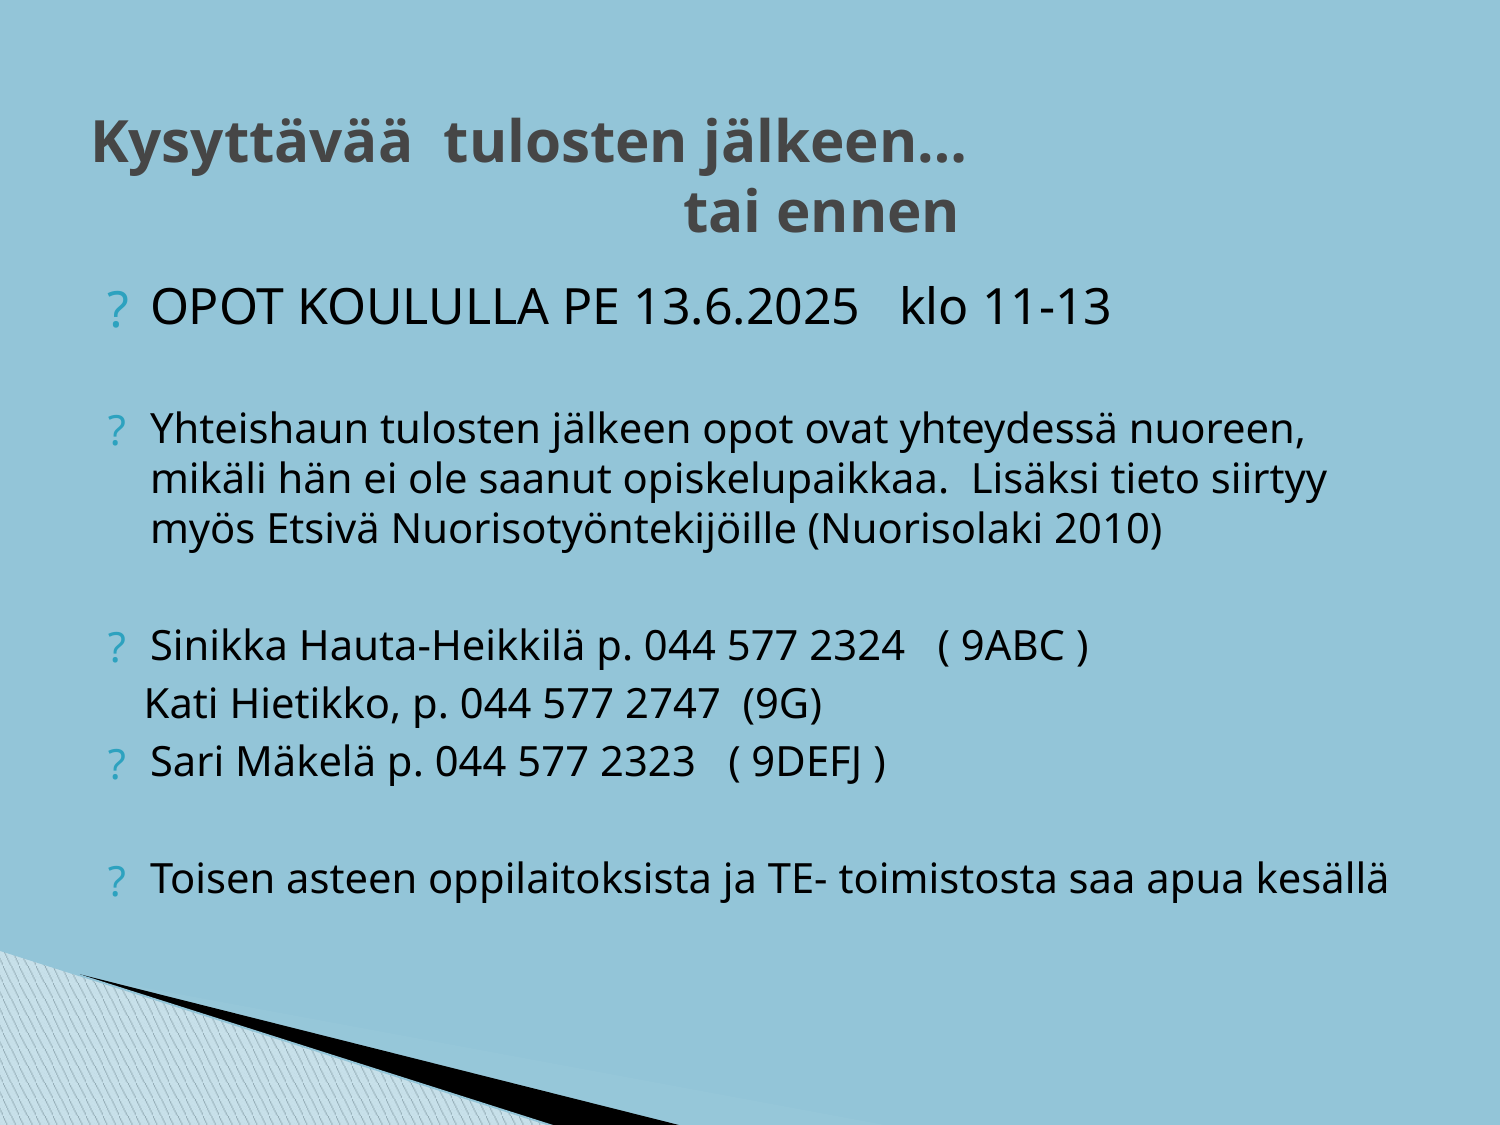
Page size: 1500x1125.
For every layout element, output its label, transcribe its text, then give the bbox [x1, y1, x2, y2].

list OPOT KOULULLA PE 13.6.2025 klo 11-13 Yhteishaun tulosten jälkeen opot ovat yhteydessä nuoreen, mikäli hän ei ole saanut opiskelupaikkaa. Lisäksi tieto siirtyy myös Etsivä Nuorisotyöntekijöille (Nuorisolaki 2010) Sinikka Hauta-Heikkilä p. 044 577 2324 ( 9ABC ) Kati Hietikko, p. 044 577 2747 (9G) Sari Mäkelä p. 044 577 2323 ( 9DEFJ ) Toisen asteen oppilaitoksista ja TE- toimistosta saa apua kesällä [75, 267, 1425, 986]
title Kysyttävää tulosten jälkeen… tai ennen [75, 45, 1425, 267]
